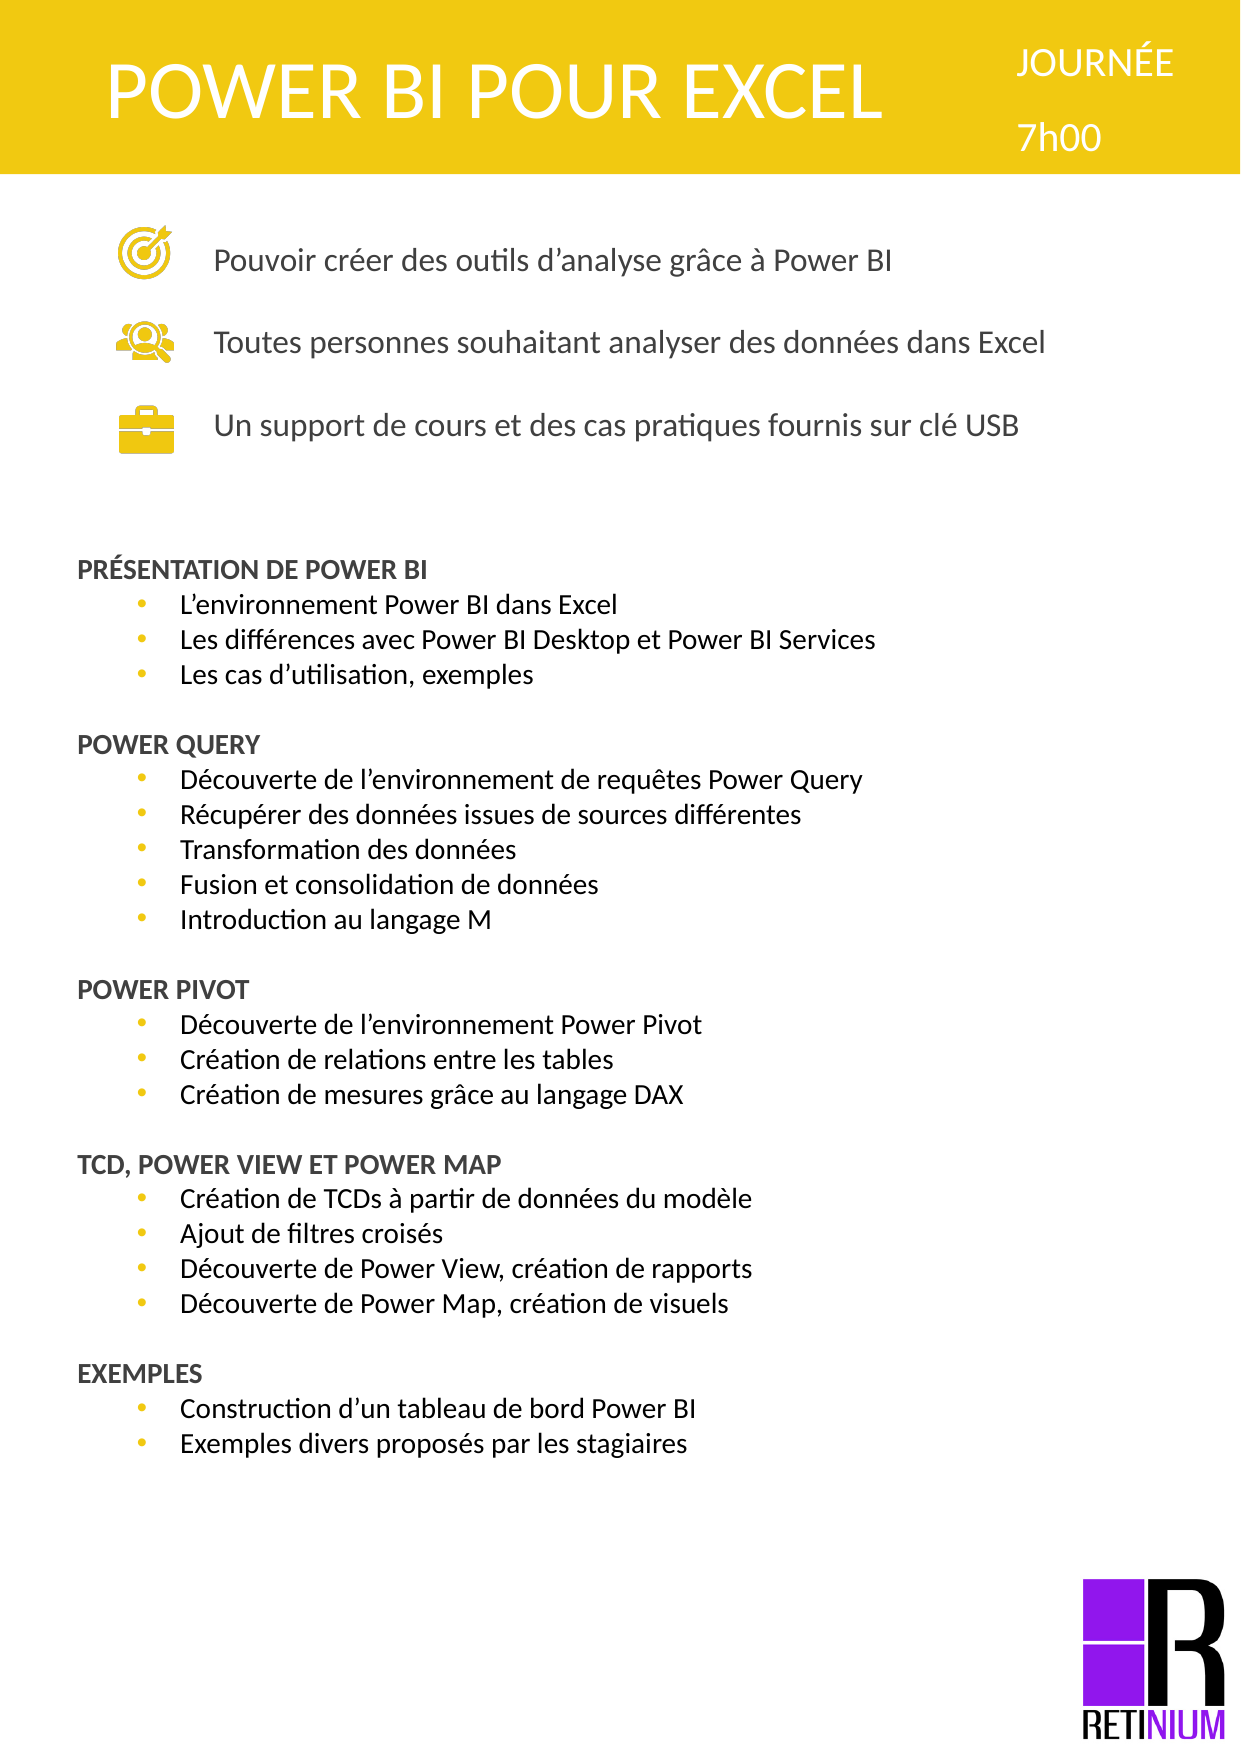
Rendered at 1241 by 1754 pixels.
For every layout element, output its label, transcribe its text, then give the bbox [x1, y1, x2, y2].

picture [1071, 1571, 1239, 1750]
table_header Pouvoir créer des outils d’analyse grâce à Power BI [199, 222, 1187, 304]
picture [112, 219, 178, 285]
picture [112, 398, 178, 464]
table_cell Toutes personnes souhaitant analyser des données dans Excel [199, 304, 1187, 387]
picture [112, 309, 178, 375]
table_cell Un support de cours et des cas pratiques fournis sur clé USB [199, 387, 1187, 470]
text_box PRÉSENTATION DE POWER BI L’environnement Power BI dans Excel Les différences avec Power BI Desktop et Power BI Services Les cas d’utilisation, exemples POWER QUERY Découverte de l’environnement de requêtes Power Query Récupérer des données issues de sources différentes Transformation des données Fusion et consolidation de données Introduction au langage M POWER PIVOT Découverte de l’environnement Power Pivot Création de relations entre les tables Création de mesures grâce au langage DAX TCD, POWER VIEW ET POWER MAP Création de TCDs à partir de données du modèle Ajout de filtres croisés Découverte de Power View, création de rapports Découverte de Power Map, création de visuels EXEMPLES Construction d’un tableau de bord Power BI Exemples divers proposés par les stagiaires [62, 513, 1216, 1747]
text_box JOURNÉE 7h00 [1001, 2, 1241, 167]
text_box POWER BI POUR EXCEL [29, 27, 961, 143]
text_box [0, 0, 1241, 175]
